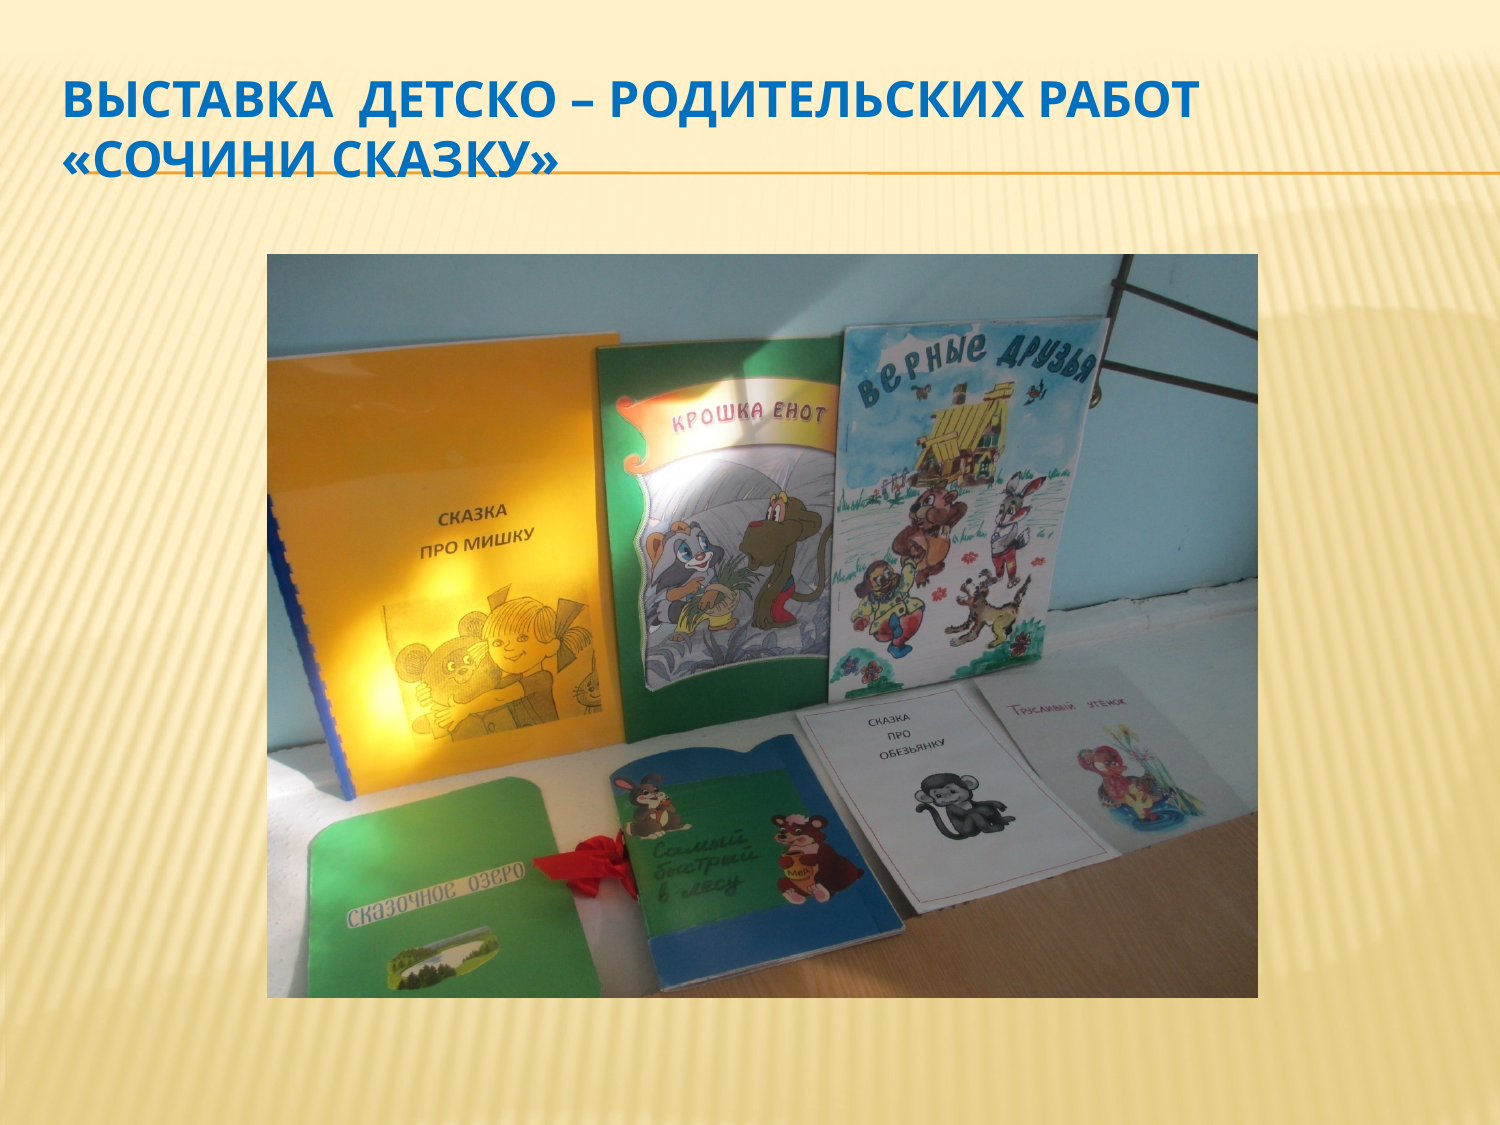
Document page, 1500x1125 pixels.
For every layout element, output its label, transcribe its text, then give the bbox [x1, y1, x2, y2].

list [267, 254, 1258, 998]
title Выставка детско – родительских работ «сочини сказку» [46, 58, 1461, 197]
